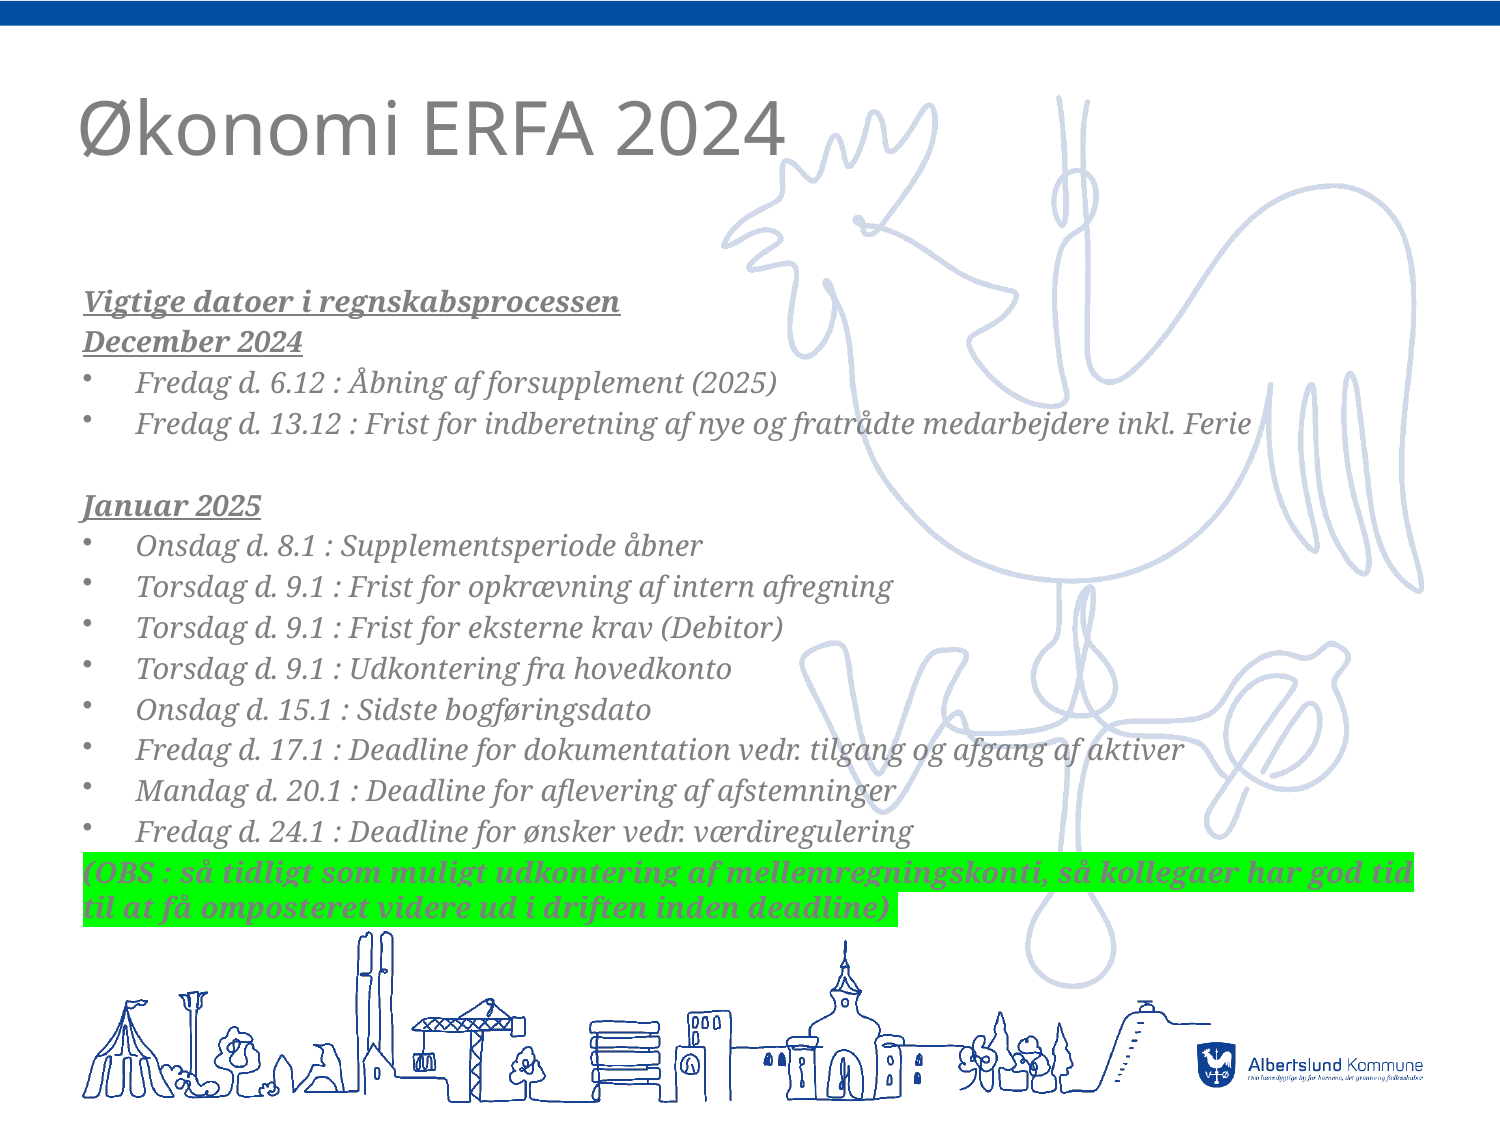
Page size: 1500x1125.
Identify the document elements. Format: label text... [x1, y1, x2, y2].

title Økonomi ERFA 2024 [76, 95, 1418, 279]
picture [82, 1028, 1500, 1103]
list Vigtige datoer i regnskabsprocessen December 2024 Fredag d. 6.12 : Åbning af forsupplement (2025) Fredag d. 13.12 : Frist for indberetning af nye og fratrådte medarbejdere inkl. Ferie Januar 2025 Onsdag d. 8.1 : Supplementsperiode åbner Torsdag d. 9.1 : Frist for opkrævning af intern afregning Torsdag d. 9.1 : Frist for eksterne krav (Debitor) Torsdag d. 9.1 : Udkontering fra hovedkonto Onsdag d. 15.1 : Sidste bogføringsdato Fredag d. 17.1 : Deadline for dokumentation vedr. tilgang og afgang af aktiver Mandag d. 20.1 : Deadline for aflevering af afstemninger Fredag d. 24.1 : Deadline for ønsker vedr. værdiregulering (OBS : så tidligt som muligt udkontering af mellemregningskonti, så kollegaer har god tid til at få omposteret videre ud i driften inden deadline) [82, 282, 1418, 1028]
